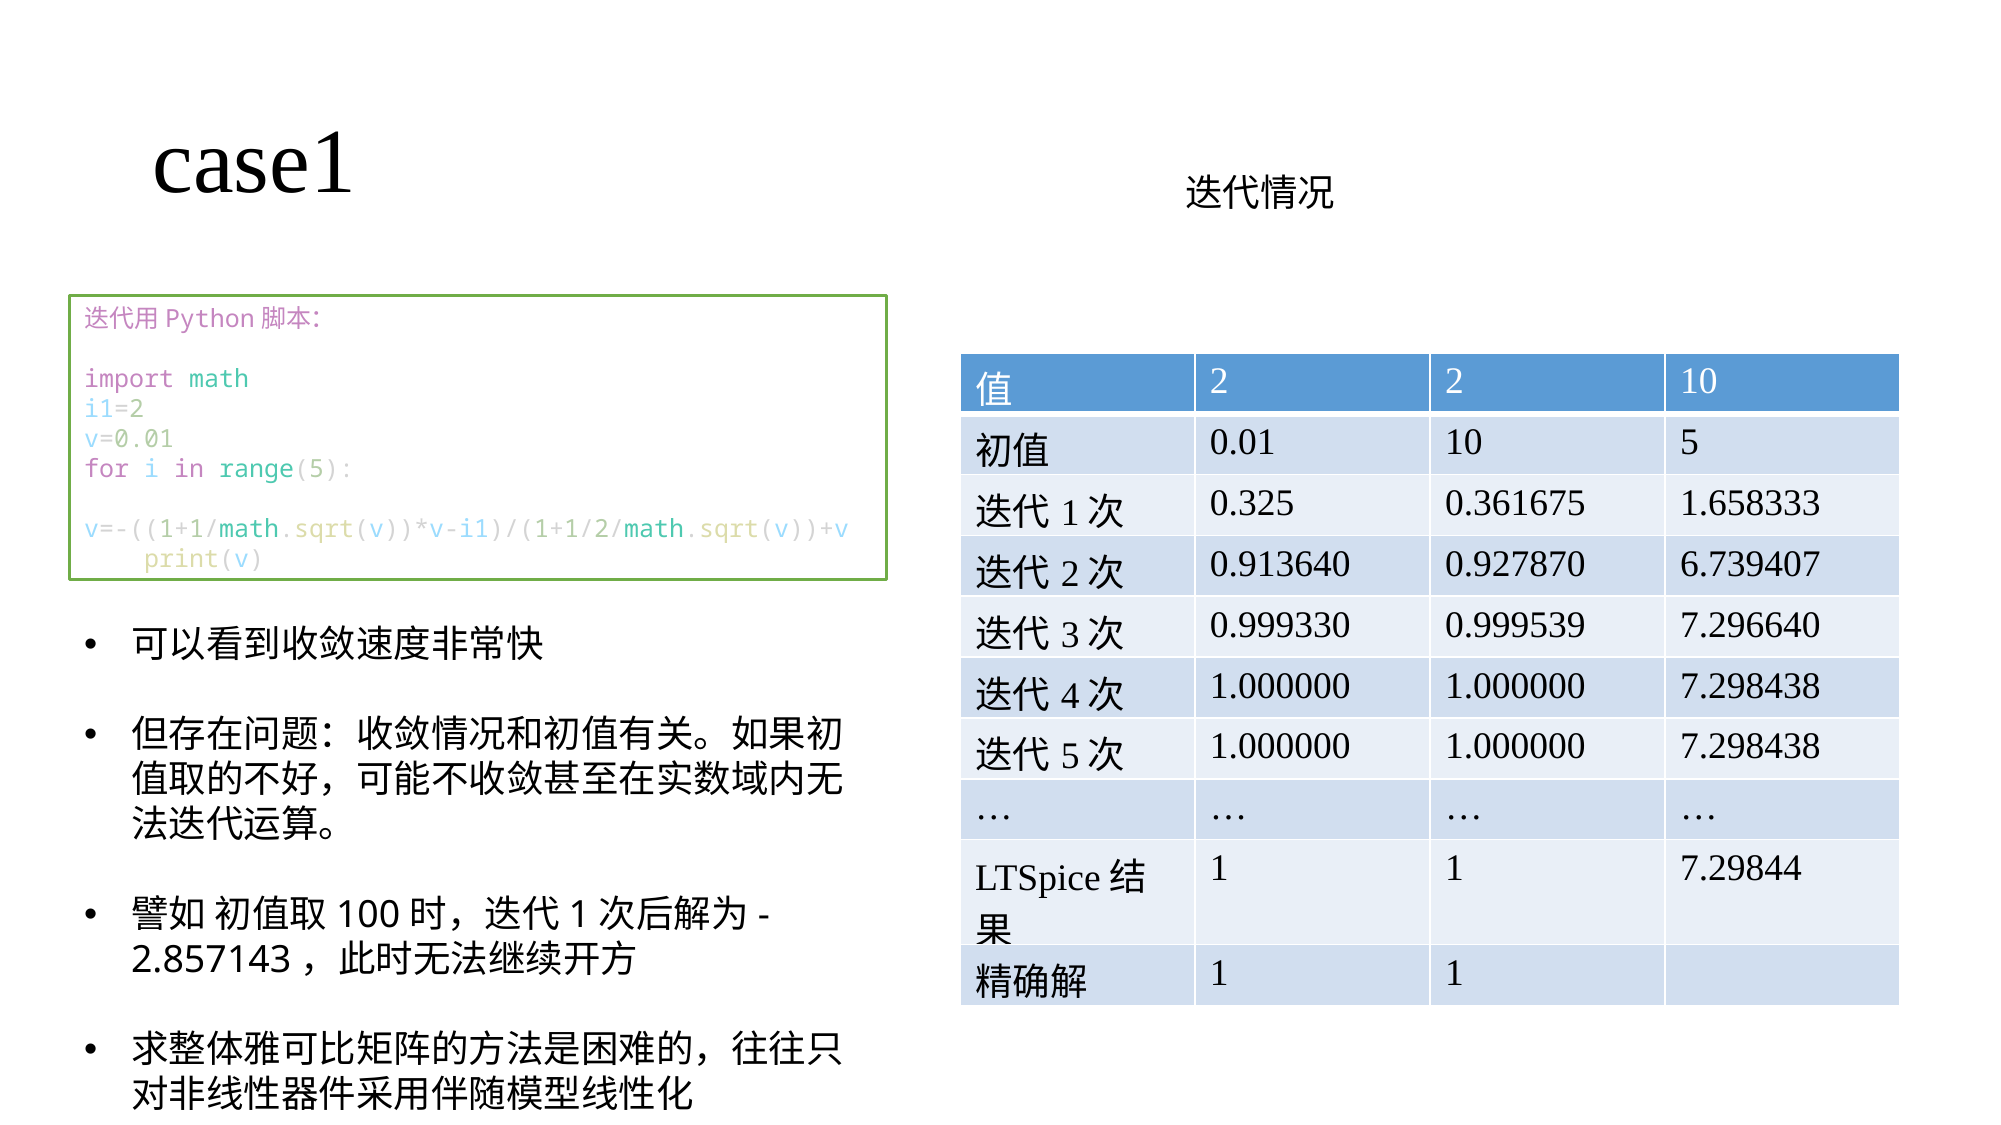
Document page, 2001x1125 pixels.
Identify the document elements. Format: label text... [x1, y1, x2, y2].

text_box 迭代用Python脚本： import math i1=2 v=0.01 for i in range(5): v=-((1+1/math.sqrt(v))*v-i1)/(1+1/2/math.sqrt(v))+v print(v) [69, 295, 887, 580]
title case1 [137, 54, 695, 272]
